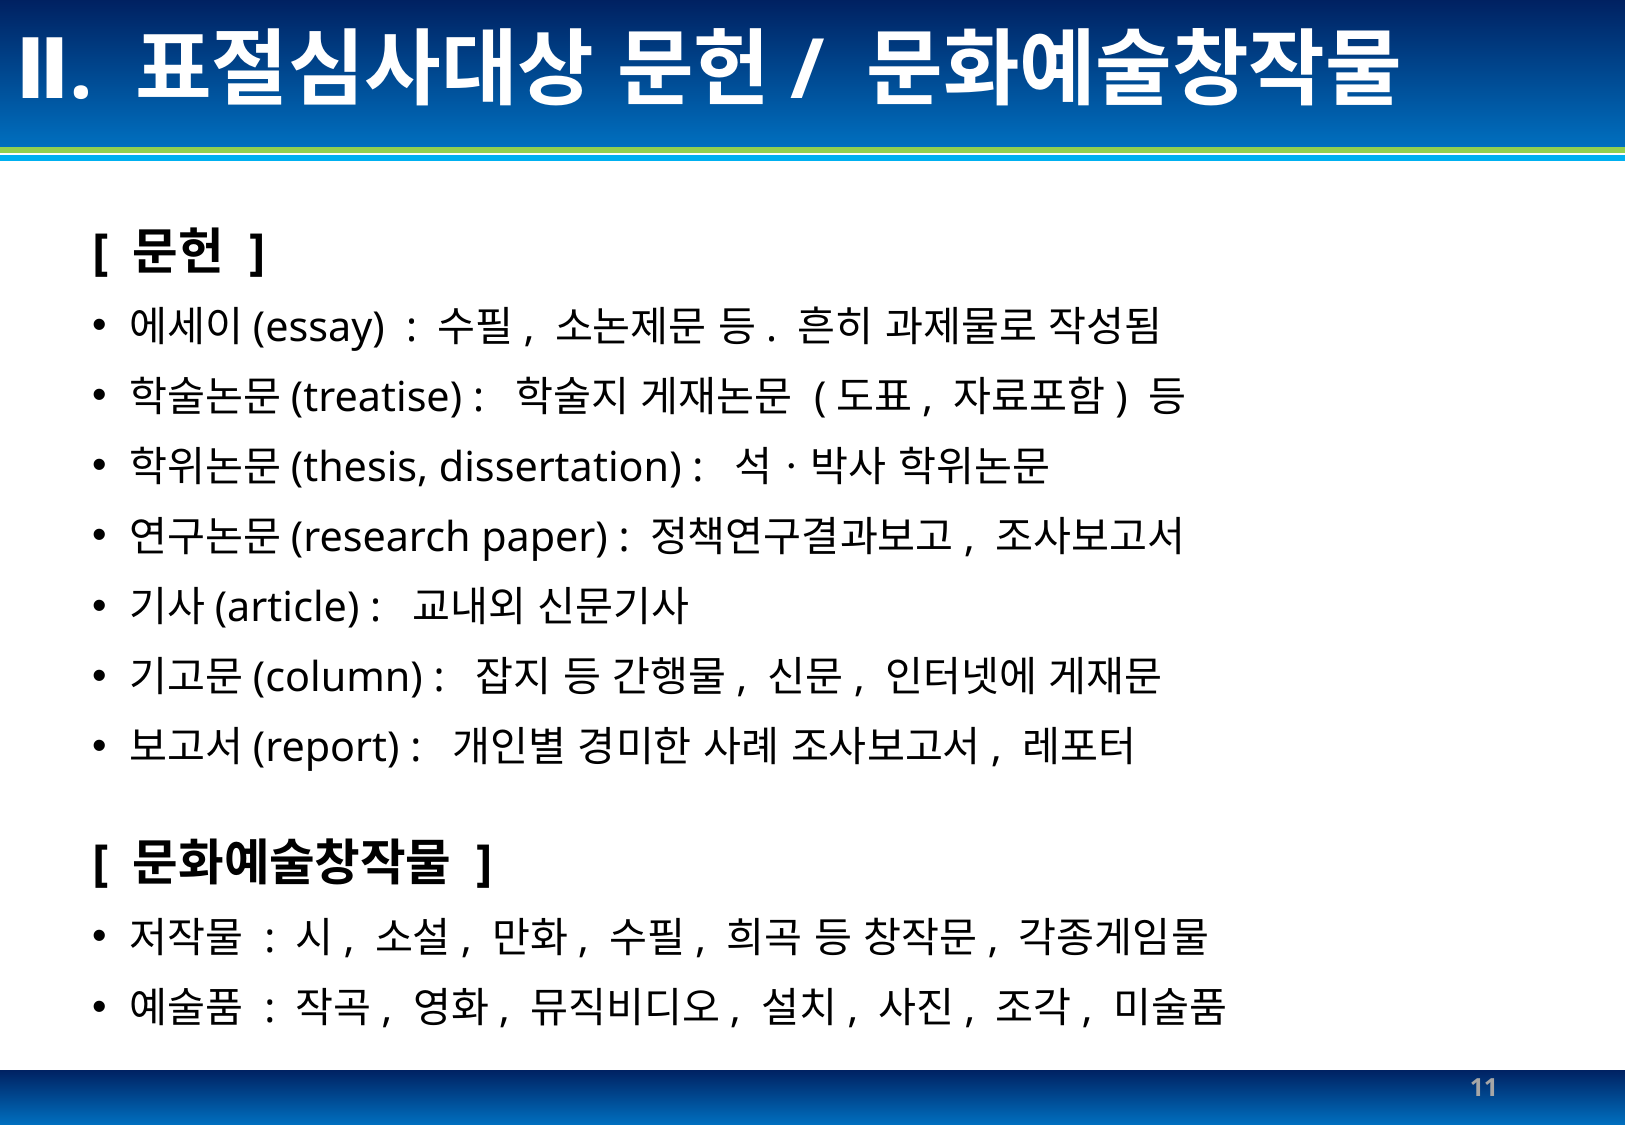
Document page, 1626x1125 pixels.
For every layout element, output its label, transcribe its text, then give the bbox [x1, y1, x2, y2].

text_box [0, 1069, 538, 1125]
slide_number 11 [1147, 1058, 1514, 1119]
text_box [0, 0, 1625, 147]
footer Silla university [538, 1067, 1087, 1125]
text_box [ 문헌 ] 에세이(essay) : 수필, 소논제문 등. 흔히 과제물로 작성됨 학술논문(treatise) : 학술지 게재논문 (도표, 자료포함) 등 학위논문(thesis, dissertation) : 석ㆍ박사 학위논문 연구논문(research paper) : 정책연구결과보고, 조사보고서 기사(article) : 교내외 신문기사 기고문(column) : 잡지 등 간행물, 신문, 인터넷에 게재문 보고서(report) : 개인별 경미한 사례 조사보고서, 레포터 [ 문화예술창작물 ] 저작물 : 시, 소설, 만화, 수필, 희곡 등 창작문, 각종게임물 예술품 : 작곡, 영화, 뮤직비디오, 설치, 사진, 조각, 미술품 [77, 212, 1427, 1045]
title Ⅱ. 표절심사대상 문헌/ 문화예술창작물 [0, 4, 1610, 140]
text_box [1087, 1069, 1625, 1125]
